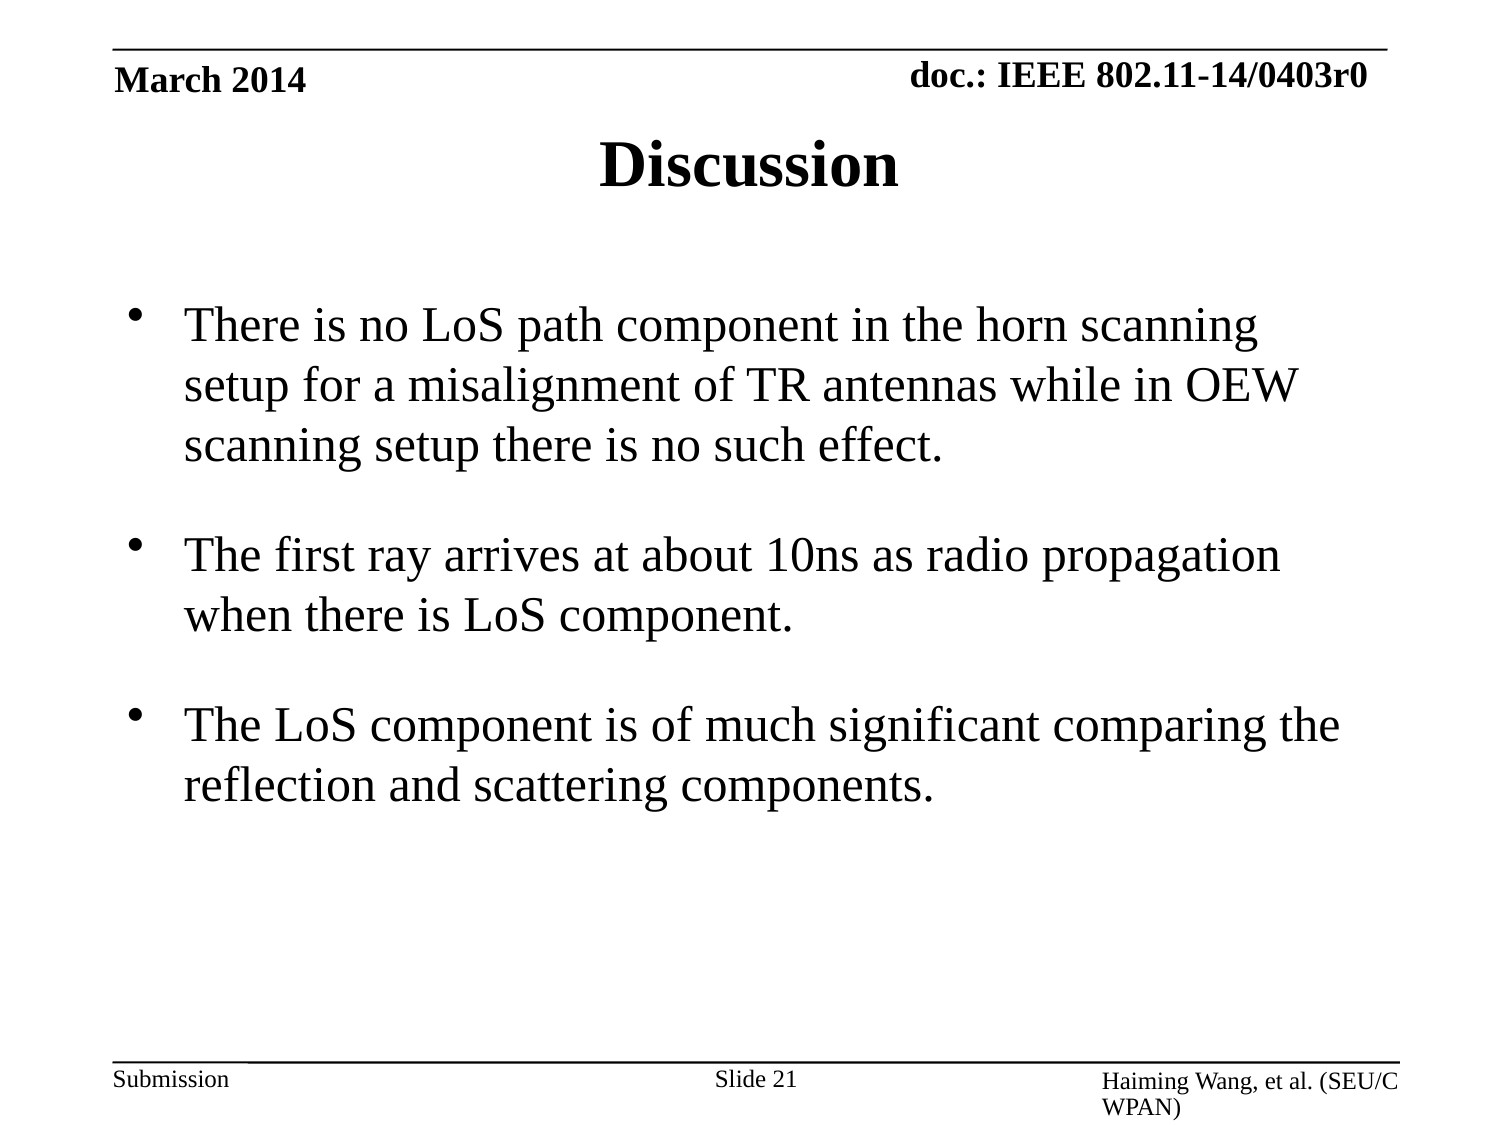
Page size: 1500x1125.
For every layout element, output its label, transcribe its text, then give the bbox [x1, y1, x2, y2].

list There is no LoS path component in the horn scanning setup for a misalignment of TR antennas while in OEW scanning setup there is no such effect. The first ray arrives at about 10ns as radio propagation when there is LoS component. The LoS component is of much significant comparing the reflection and scattering components. [112, 283, 1388, 959]
footer Haiming Wang, et al. (SEU/CWPAN) [1101, 1065, 1402, 1096]
slide_number Slide 21 [712, 1062, 801, 1093]
title Discussion [112, 112, 1388, 209]
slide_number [114, 54, 309, 100]
